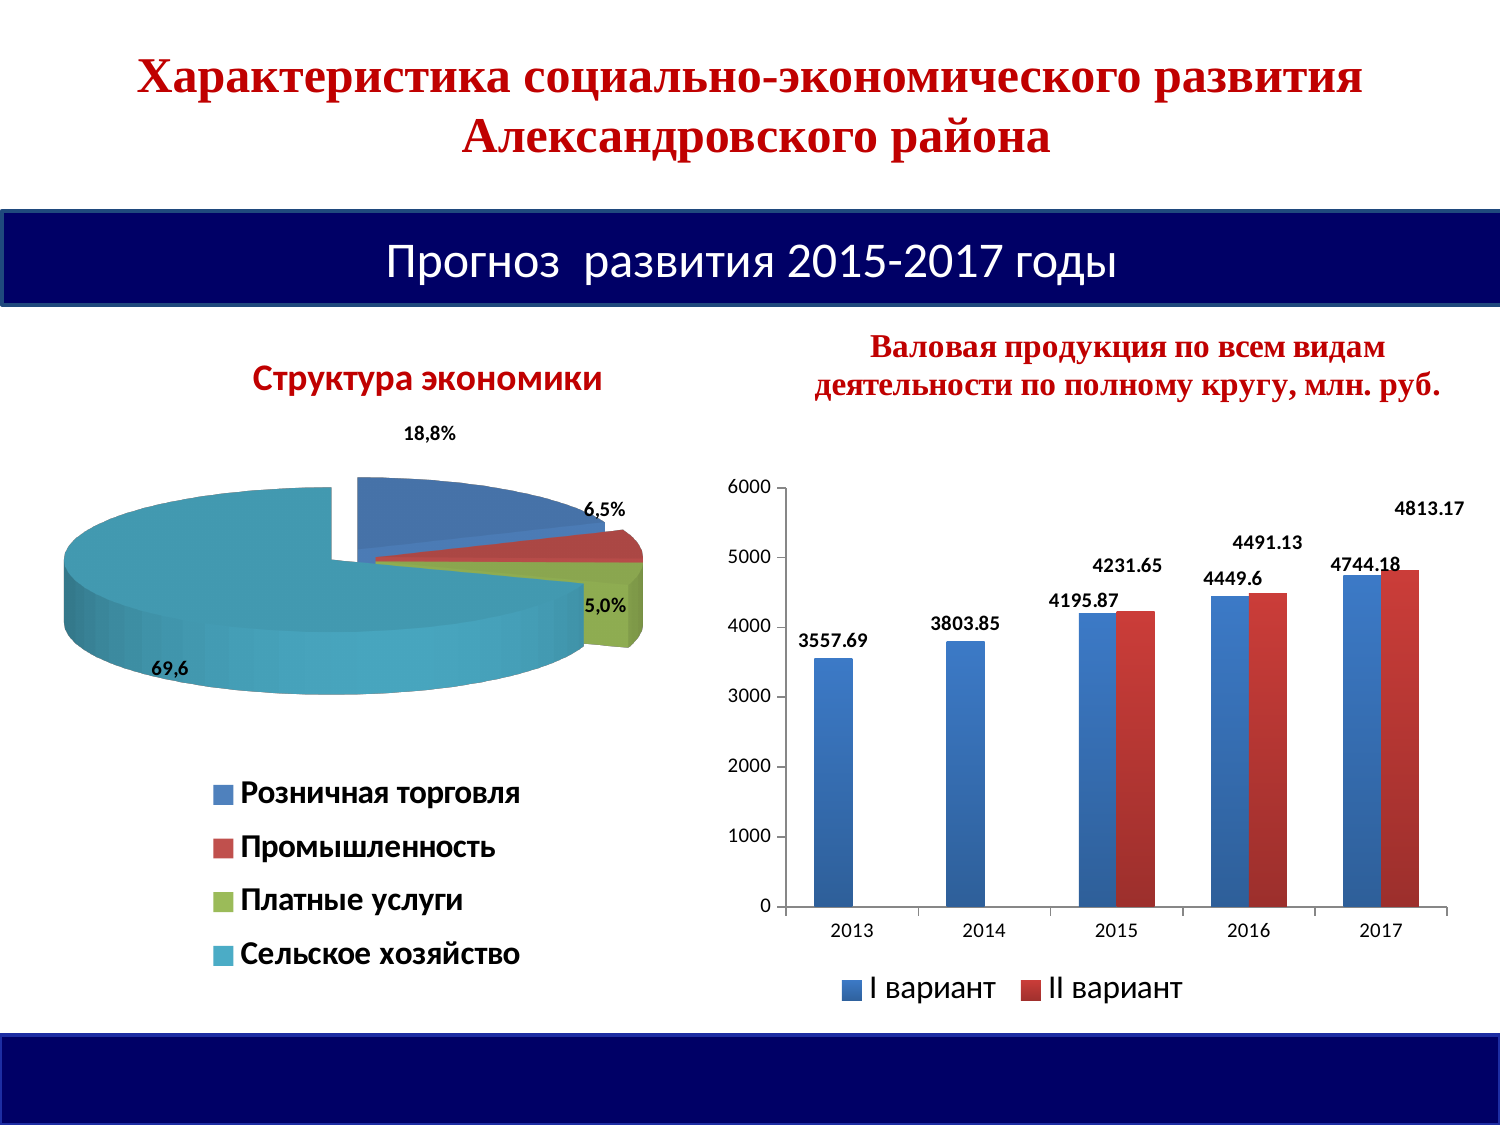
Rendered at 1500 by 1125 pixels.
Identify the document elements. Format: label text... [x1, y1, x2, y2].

text_box [0, 1033, 1500, 1125]
chart [23, 292, 1500, 1020]
text_box Характеристика социально-экономического развития Александровского района [35, 35, 1465, 170]
text_box Прогноз развития 2015-2017 годы [0, 209, 1500, 307]
